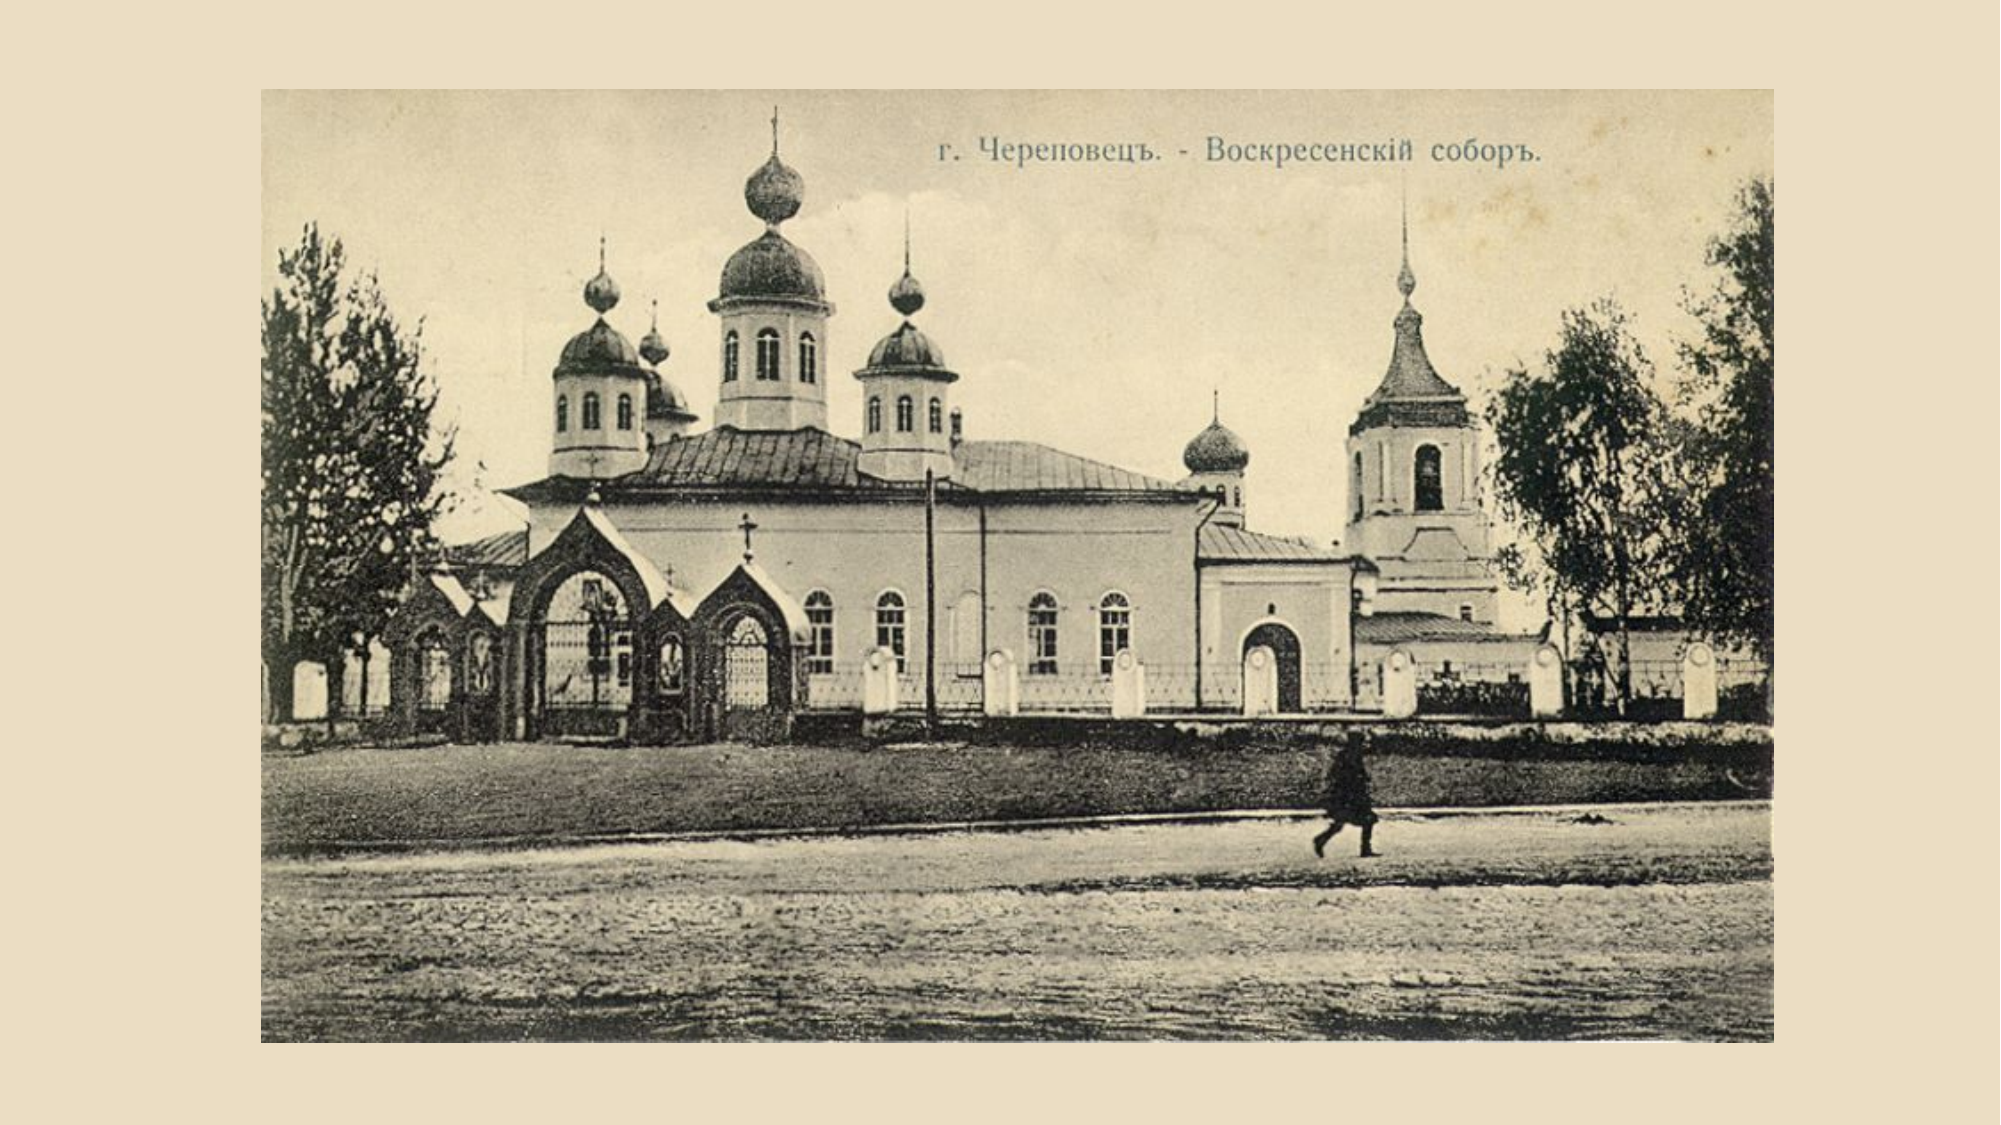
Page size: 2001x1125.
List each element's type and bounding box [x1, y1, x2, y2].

picture [261, 89, 1774, 1043]
